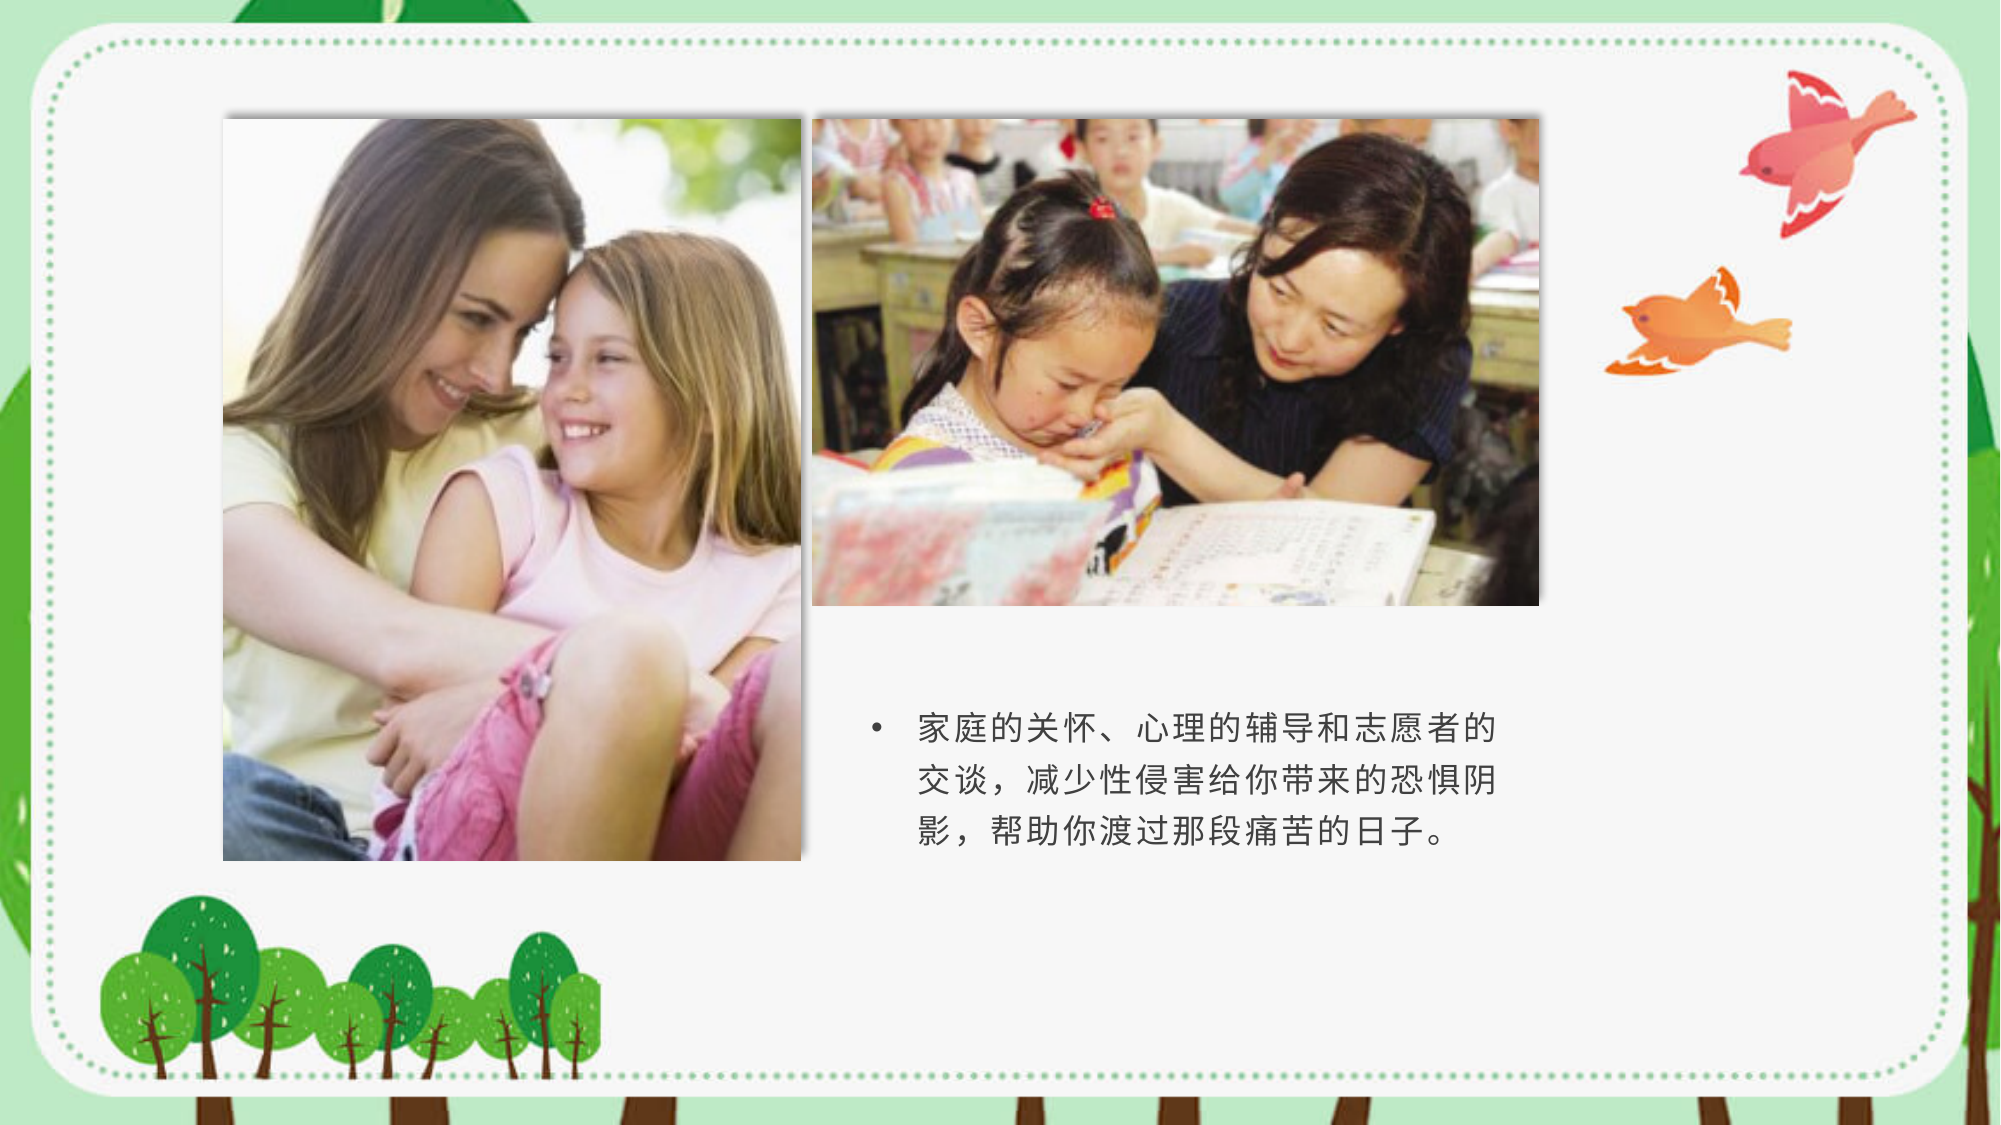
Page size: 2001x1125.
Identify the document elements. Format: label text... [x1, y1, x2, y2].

picture [0, 0, 2001, 1125]
text_box 家庭的关怀、心理的辅导和志愿者的交谈，减少性侵害给你带来的恐惧阴影，帮助你渡过那段痛苦的日子。 [856, 687, 1539, 858]
